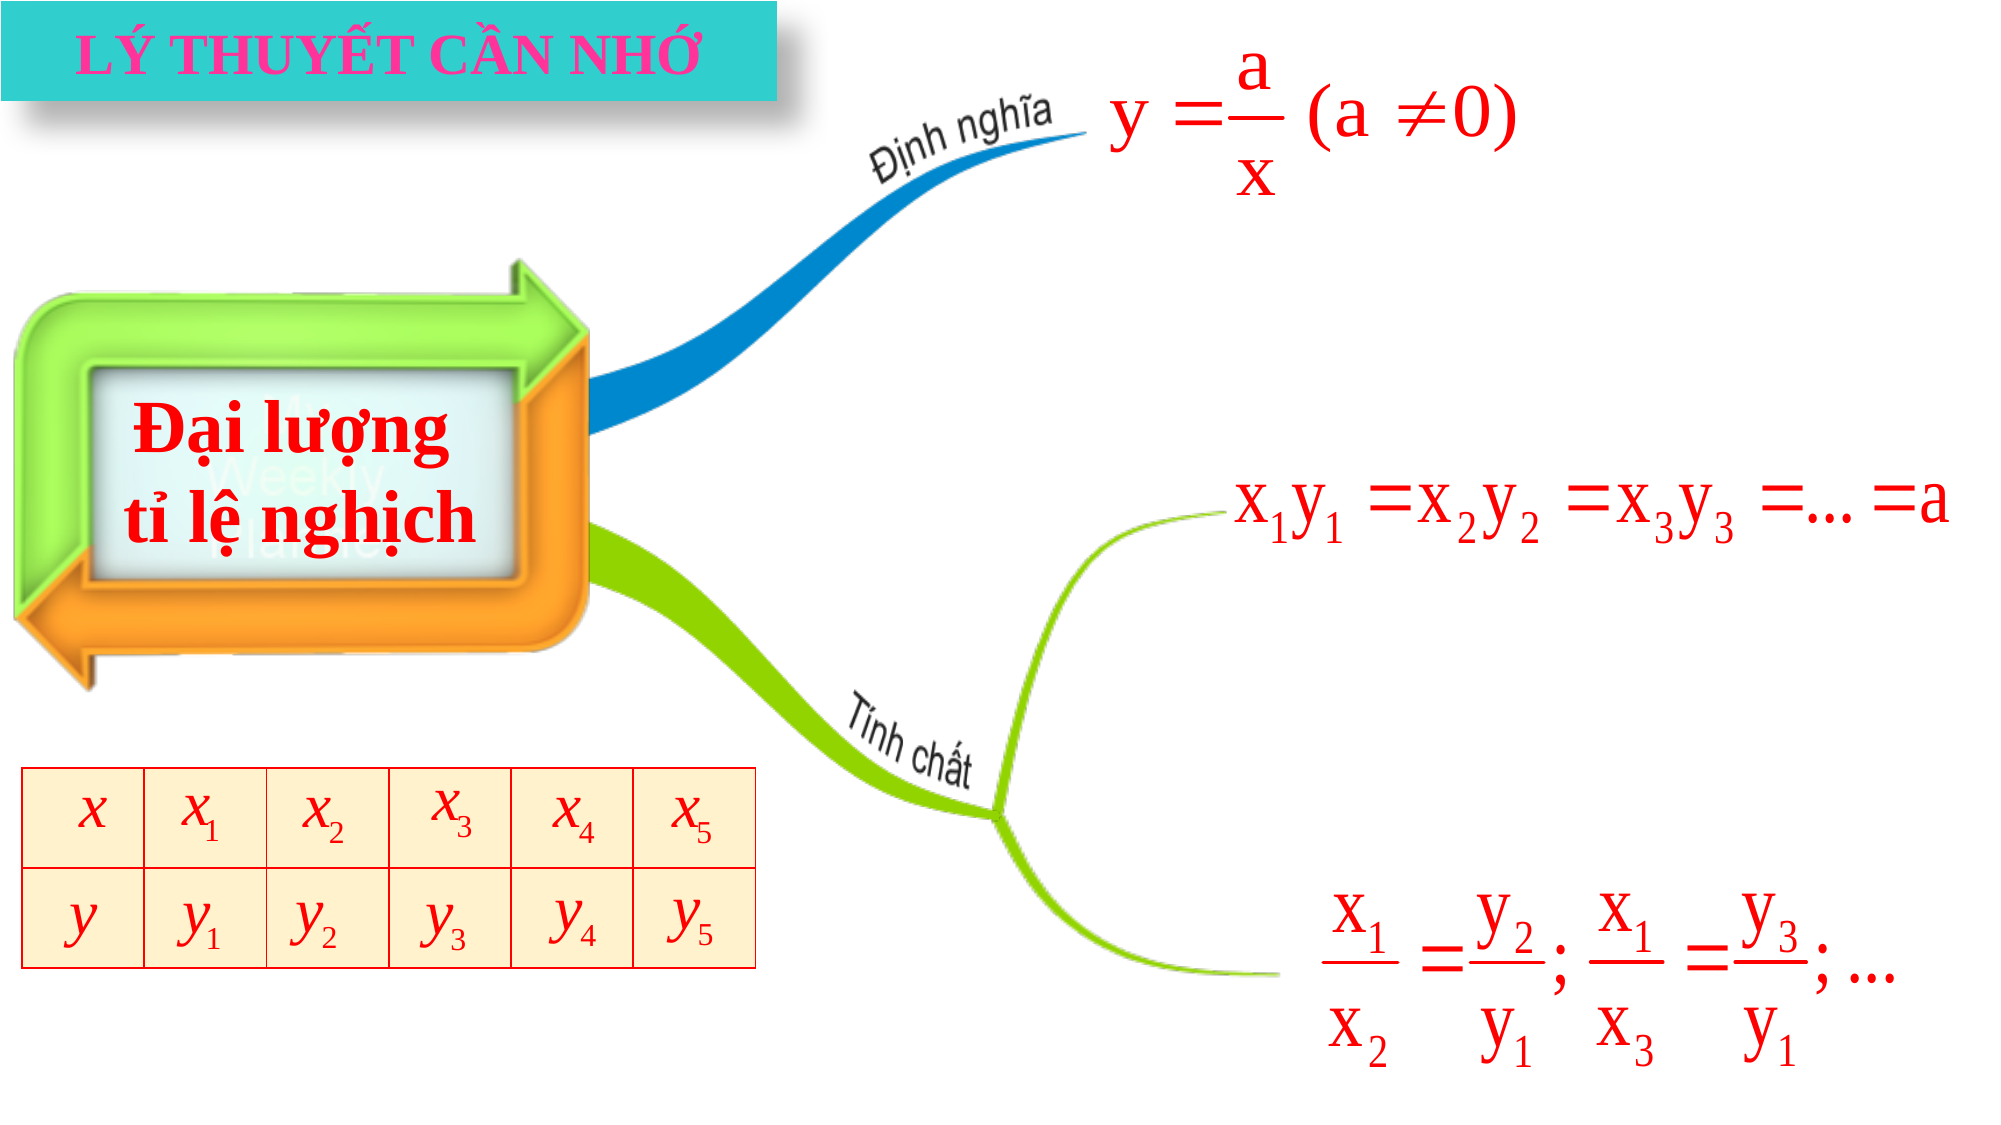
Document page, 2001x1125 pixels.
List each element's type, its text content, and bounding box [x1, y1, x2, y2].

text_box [285, 897, 344, 957]
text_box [546, 792, 600, 852]
picture [0, 60, 1315, 1007]
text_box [58, 899, 104, 956]
table_header [23, 769, 143, 867]
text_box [1230, 455, 1956, 550]
table_header [145, 769, 266, 867]
table_cell [390, 869, 510, 967]
table_header [267, 769, 388, 867]
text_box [1586, 862, 1898, 1074]
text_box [172, 898, 224, 957]
table_cell [634, 870, 755, 967]
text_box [1103, 24, 1522, 200]
text_box LÝ THUYẾT CẦN NHỚ [0, 0, 779, 102]
table_cell [512, 869, 632, 967]
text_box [543, 895, 603, 955]
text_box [72, 793, 112, 836]
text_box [296, 792, 350, 851]
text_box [175, 790, 223, 849]
table_header [512, 769, 518, 867]
table_cell [267, 869, 388, 967]
table_header [390, 769, 510, 867]
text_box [662, 894, 718, 954]
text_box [1319, 862, 1573, 1074]
table_cell [145, 869, 266, 967]
table_cell [23, 869, 143, 967]
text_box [425, 786, 476, 845]
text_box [414, 899, 471, 959]
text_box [664, 792, 718, 852]
